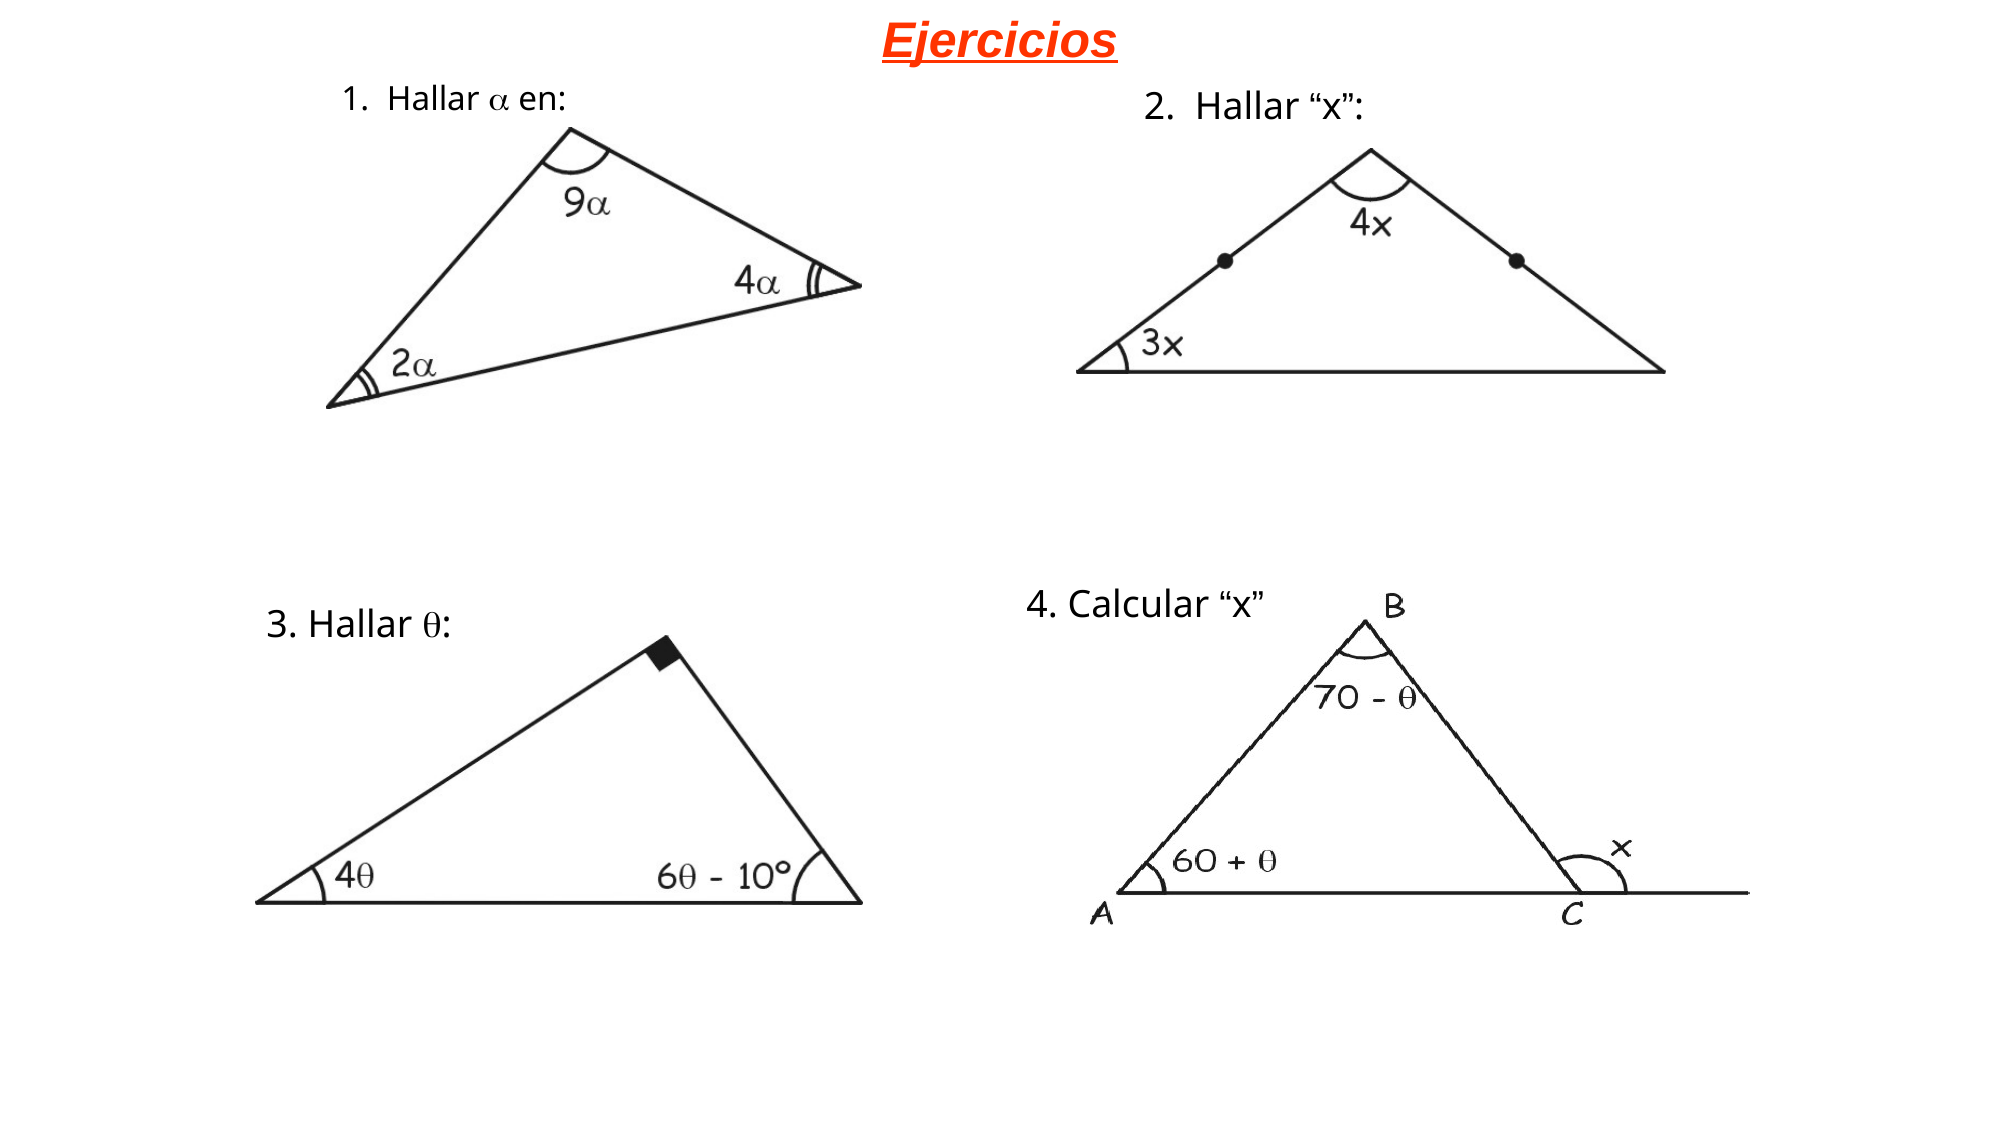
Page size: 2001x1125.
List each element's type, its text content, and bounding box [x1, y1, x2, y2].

picture [1088, 592, 1751, 925]
text_box 1. Hallar  en: [326, 69, 777, 127]
picture [1075, 148, 1666, 374]
picture [255, 635, 863, 905]
text_box 2. Hallar “x”: [1129, 74, 1461, 148]
text_box Ejercicios [645, 0, 1355, 75]
text_box 4. Calcular “x” [1011, 573, 1396, 678]
text_box 3. Hallar : [251, 592, 693, 678]
picture [326, 127, 862, 409]
